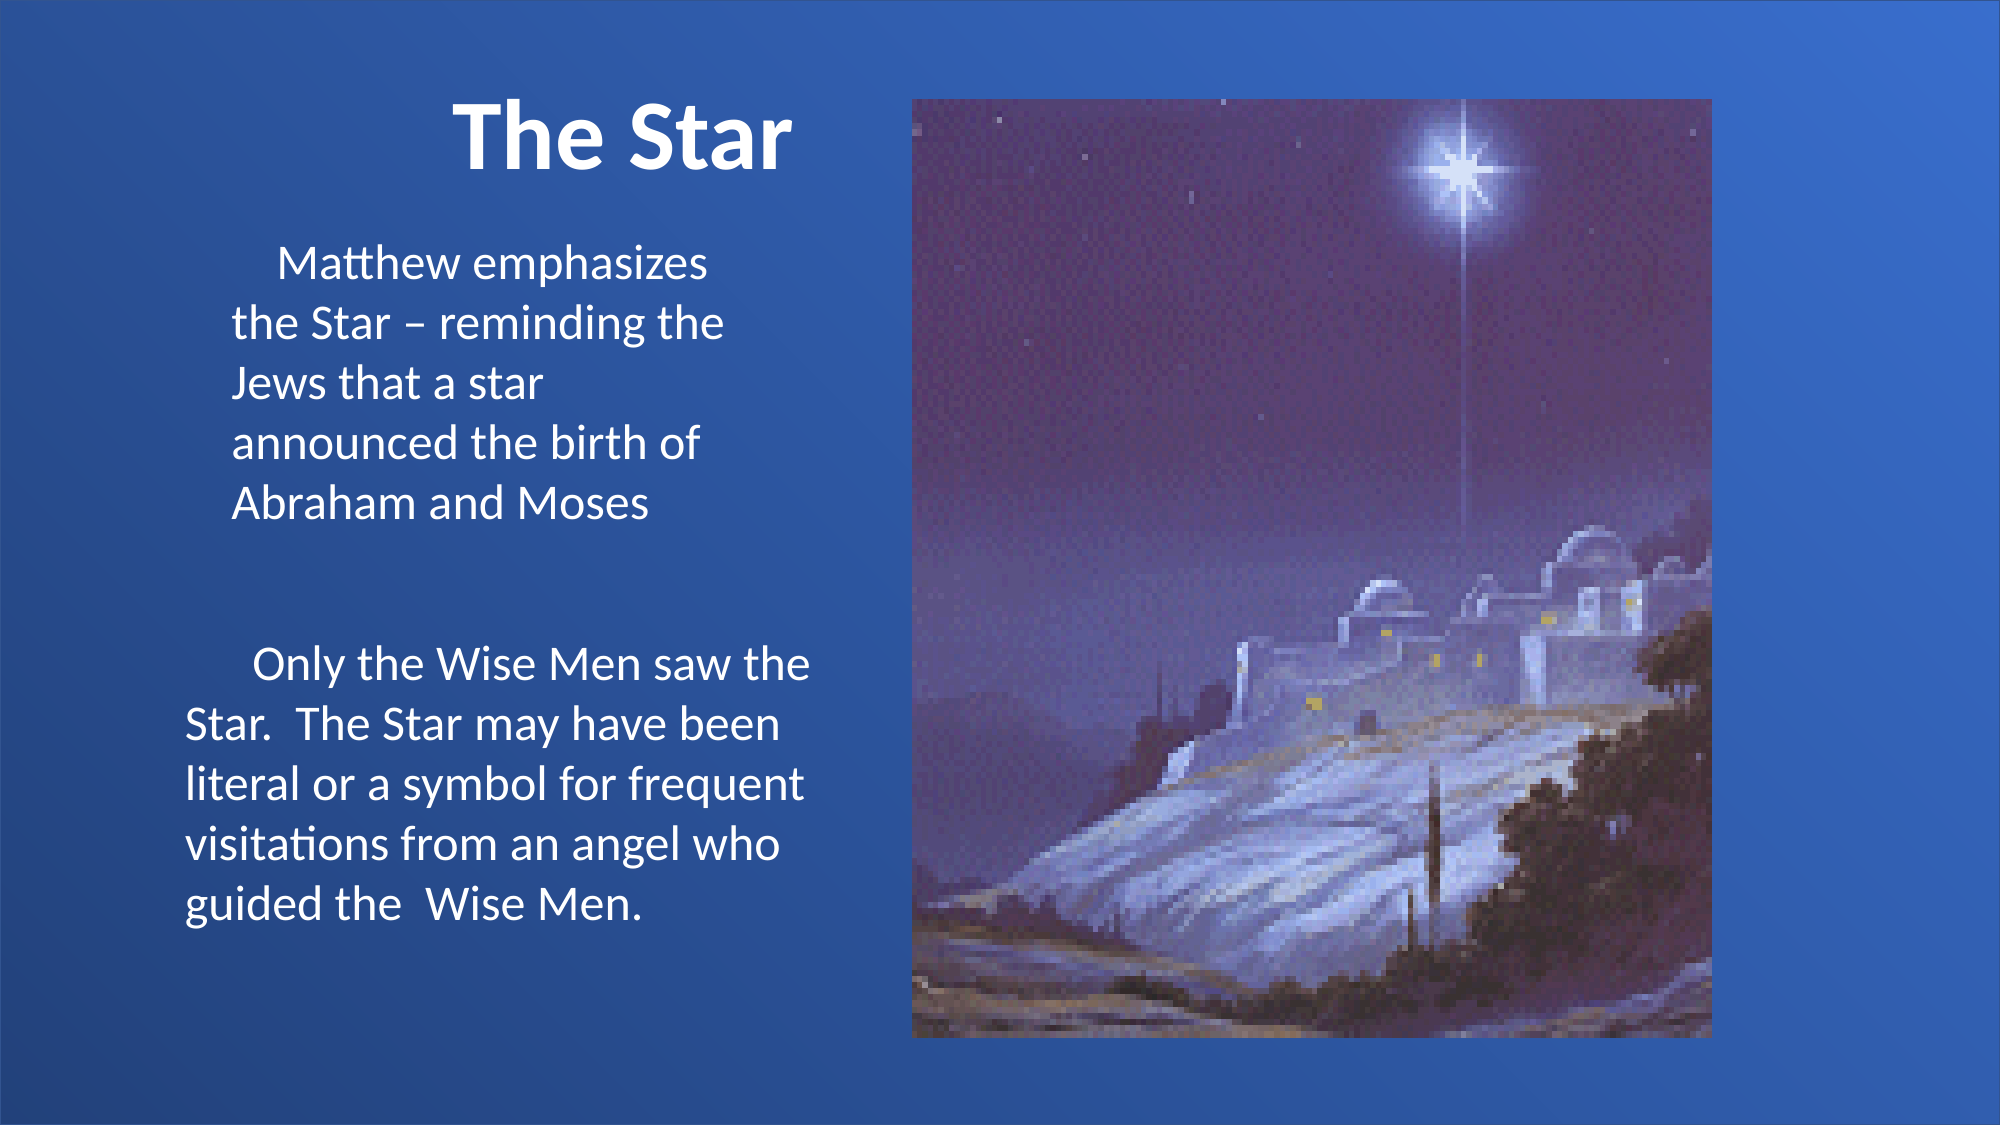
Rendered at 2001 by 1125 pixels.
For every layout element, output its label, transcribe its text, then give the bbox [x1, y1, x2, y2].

text_box Only the Wise Men saw the Star. The Star may have been literal or a symbol for frequent visitations from an angel who guided the Wise Men. [170, 623, 836, 938]
text_box The Star [437, 62, 863, 198]
text_box [0, 0, 2000, 1125]
picture [912, 99, 1712, 1038]
text_box Matthew emphasizes the Star – reminding the Jews that a star announced the birth of Abraham and Moses [216, 222, 780, 538]
